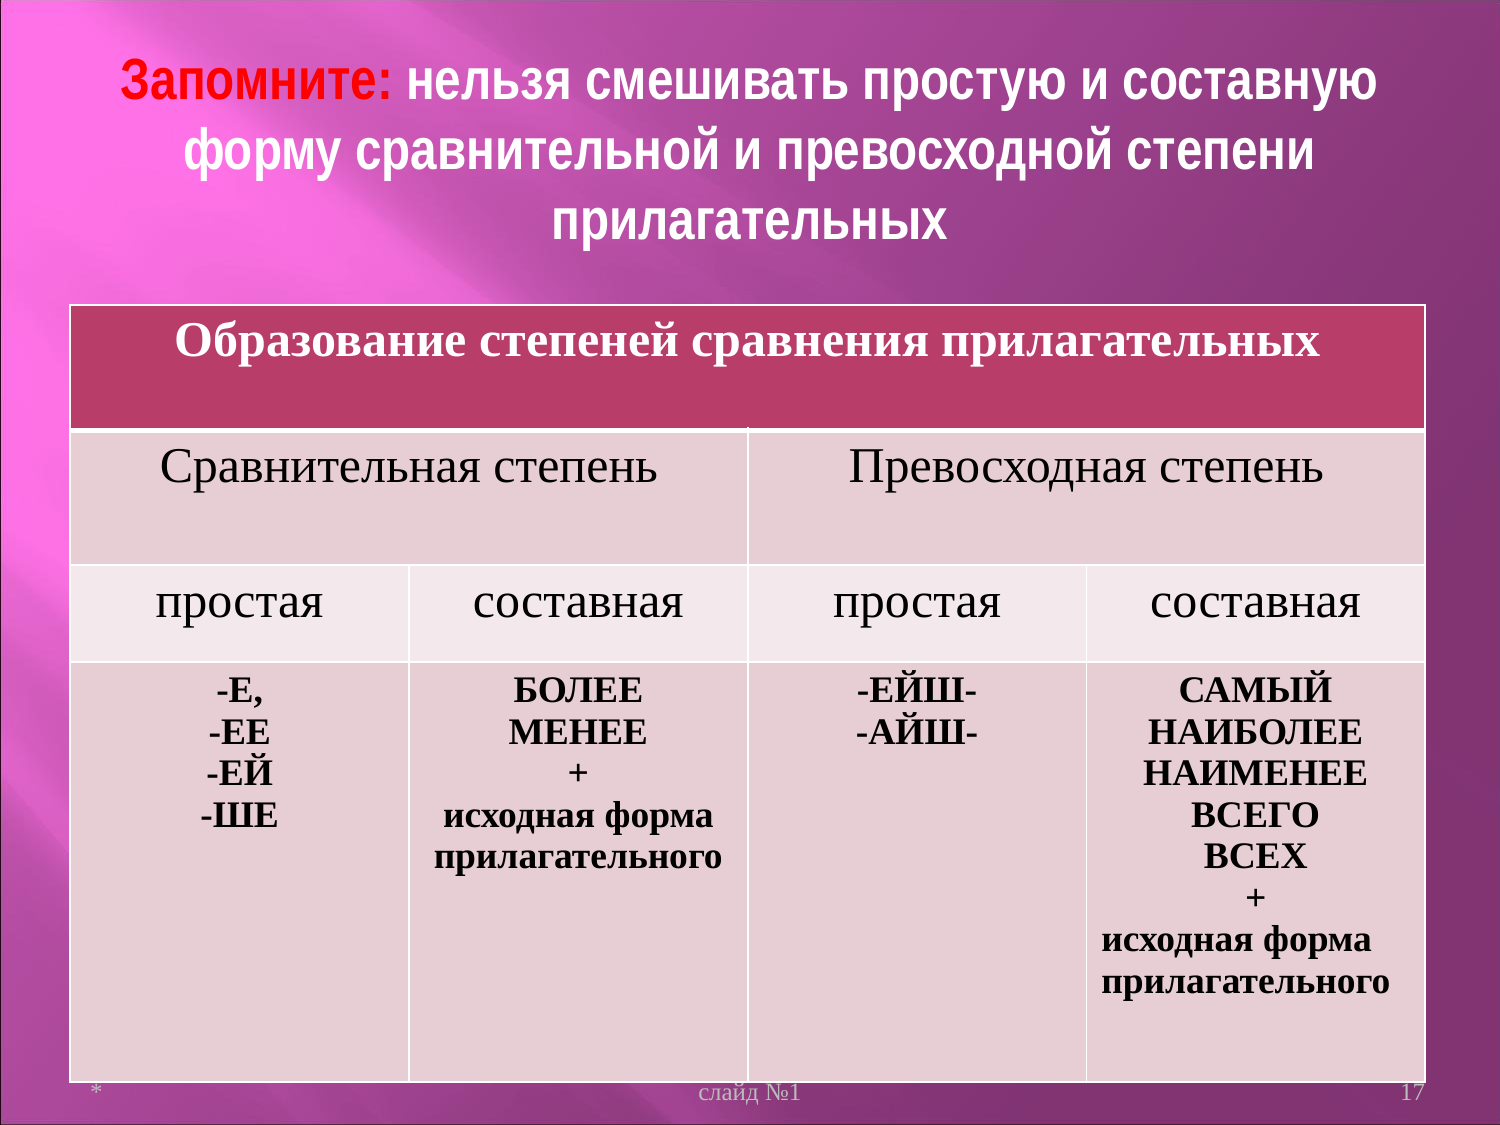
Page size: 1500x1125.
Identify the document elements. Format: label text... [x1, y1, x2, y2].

table_cell Превосходная степень [749, 433, 1424, 564]
title Запомните: нельзя смешивать простую и составную форму сравнительной и превосходной степени прилагательных [75, 45, 1425, 304]
table_header Образование степеней сравнения прилагательных [71, 306, 1424, 428]
table_cell составная [410, 566, 747, 661]
table_cell Сравнительная степень [71, 433, 747, 564]
text_box * [75, 1052, 425, 1113]
table_cell БОЛЕЕ МЕНЕЕ + исходная форма прилагательного [410, 663, 747, 1081]
table_cell простая [71, 566, 408, 661]
text_box 17 [1299, 1052, 1425, 1113]
table_cell -Е, -ЕЕ -ЕЙ -ШЕ [71, 663, 408, 1081]
table_cell -ЕЙШ- -АЙШ- [749, 663, 1086, 1081]
table_cell простая [749, 566, 1086, 661]
table_cell составная [1087, 566, 1424, 661]
picture [0, 0, 1500, 1125]
text_box слайд №1 [512, 1052, 988, 1113]
table_cell САМЫЙ НАИБОЛЕЕ НАИМЕНЕЕ ВСЕГО ВСЕХ + исходная форма прилагательного [1087, 663, 1424, 1081]
